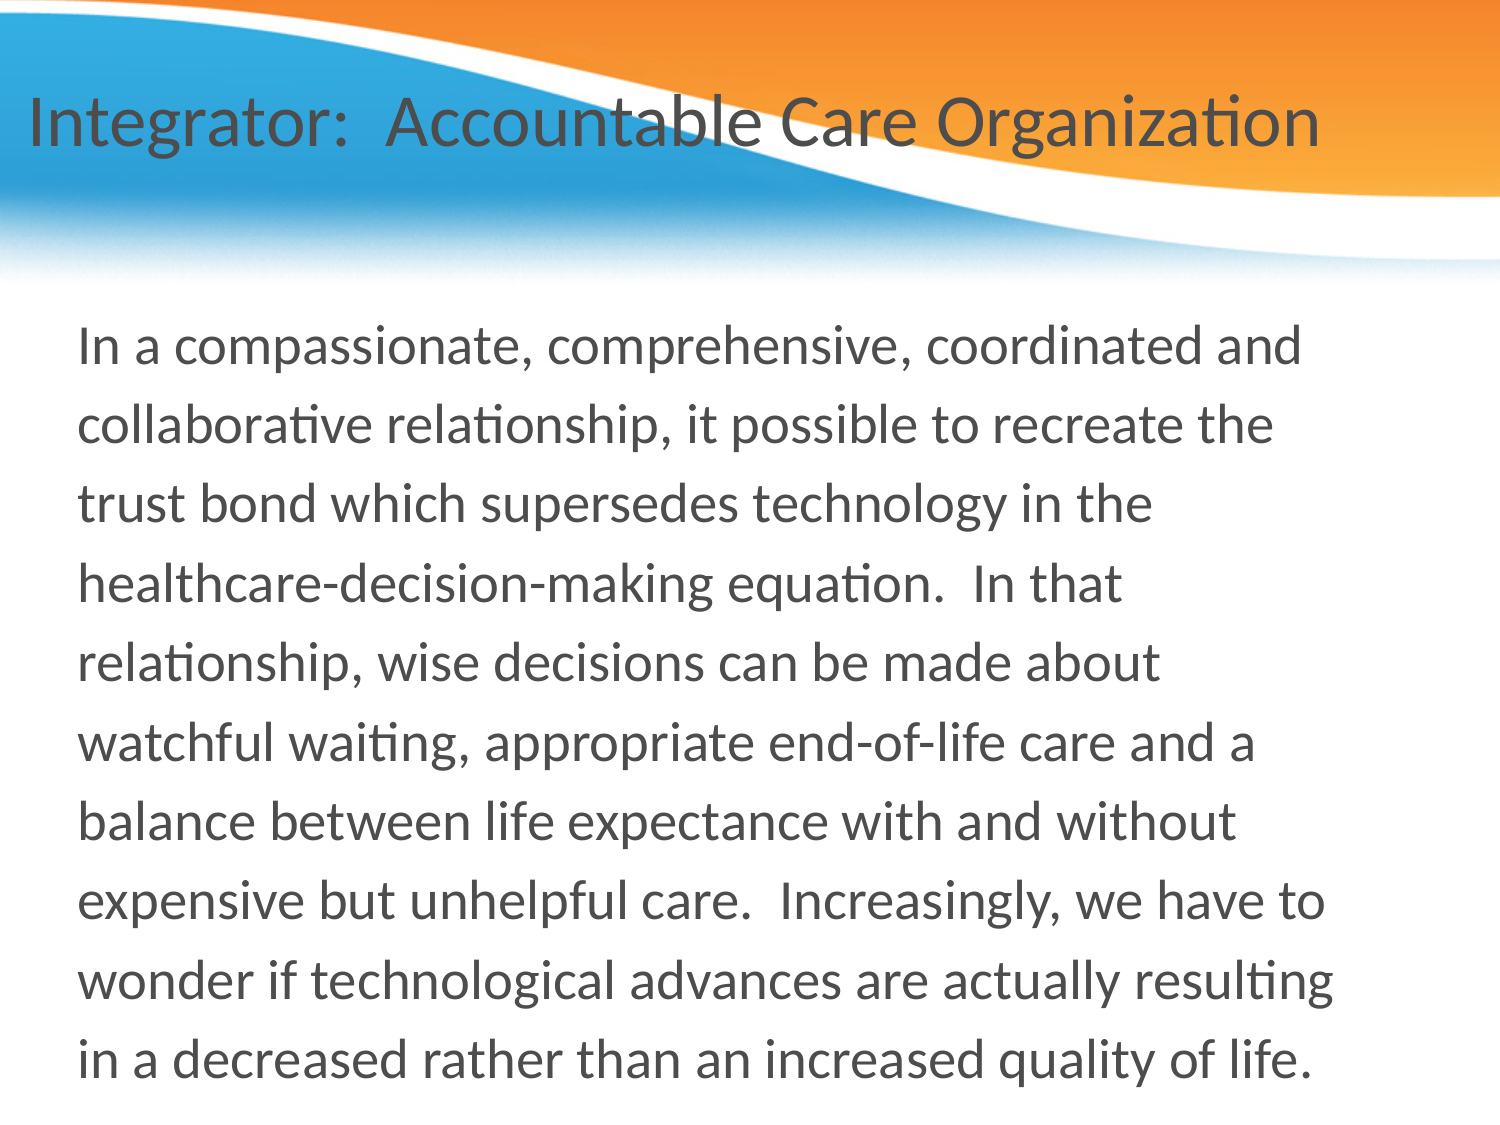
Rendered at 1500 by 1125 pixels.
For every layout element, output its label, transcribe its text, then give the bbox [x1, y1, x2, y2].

picture [0, 0, 1500, 1125]
title Integrator: Accountable Care Organization [12, 57, 1463, 175]
list In a compassionate, comprehensive, coordinated and collaborative relationship, it possible to recreate the trust bond which supersedes technology in the healthcare-decision-making equation. In that relationship, wise decisions can be made about watchful waiting, appropriate end-of-life care and a balance between life expectance with and without expensive but unhelpful care. Increasingly, we have to wonder if technological advances are actually resulting in a decreased rather than an increased quality of life. [62, 299, 1438, 1113]
